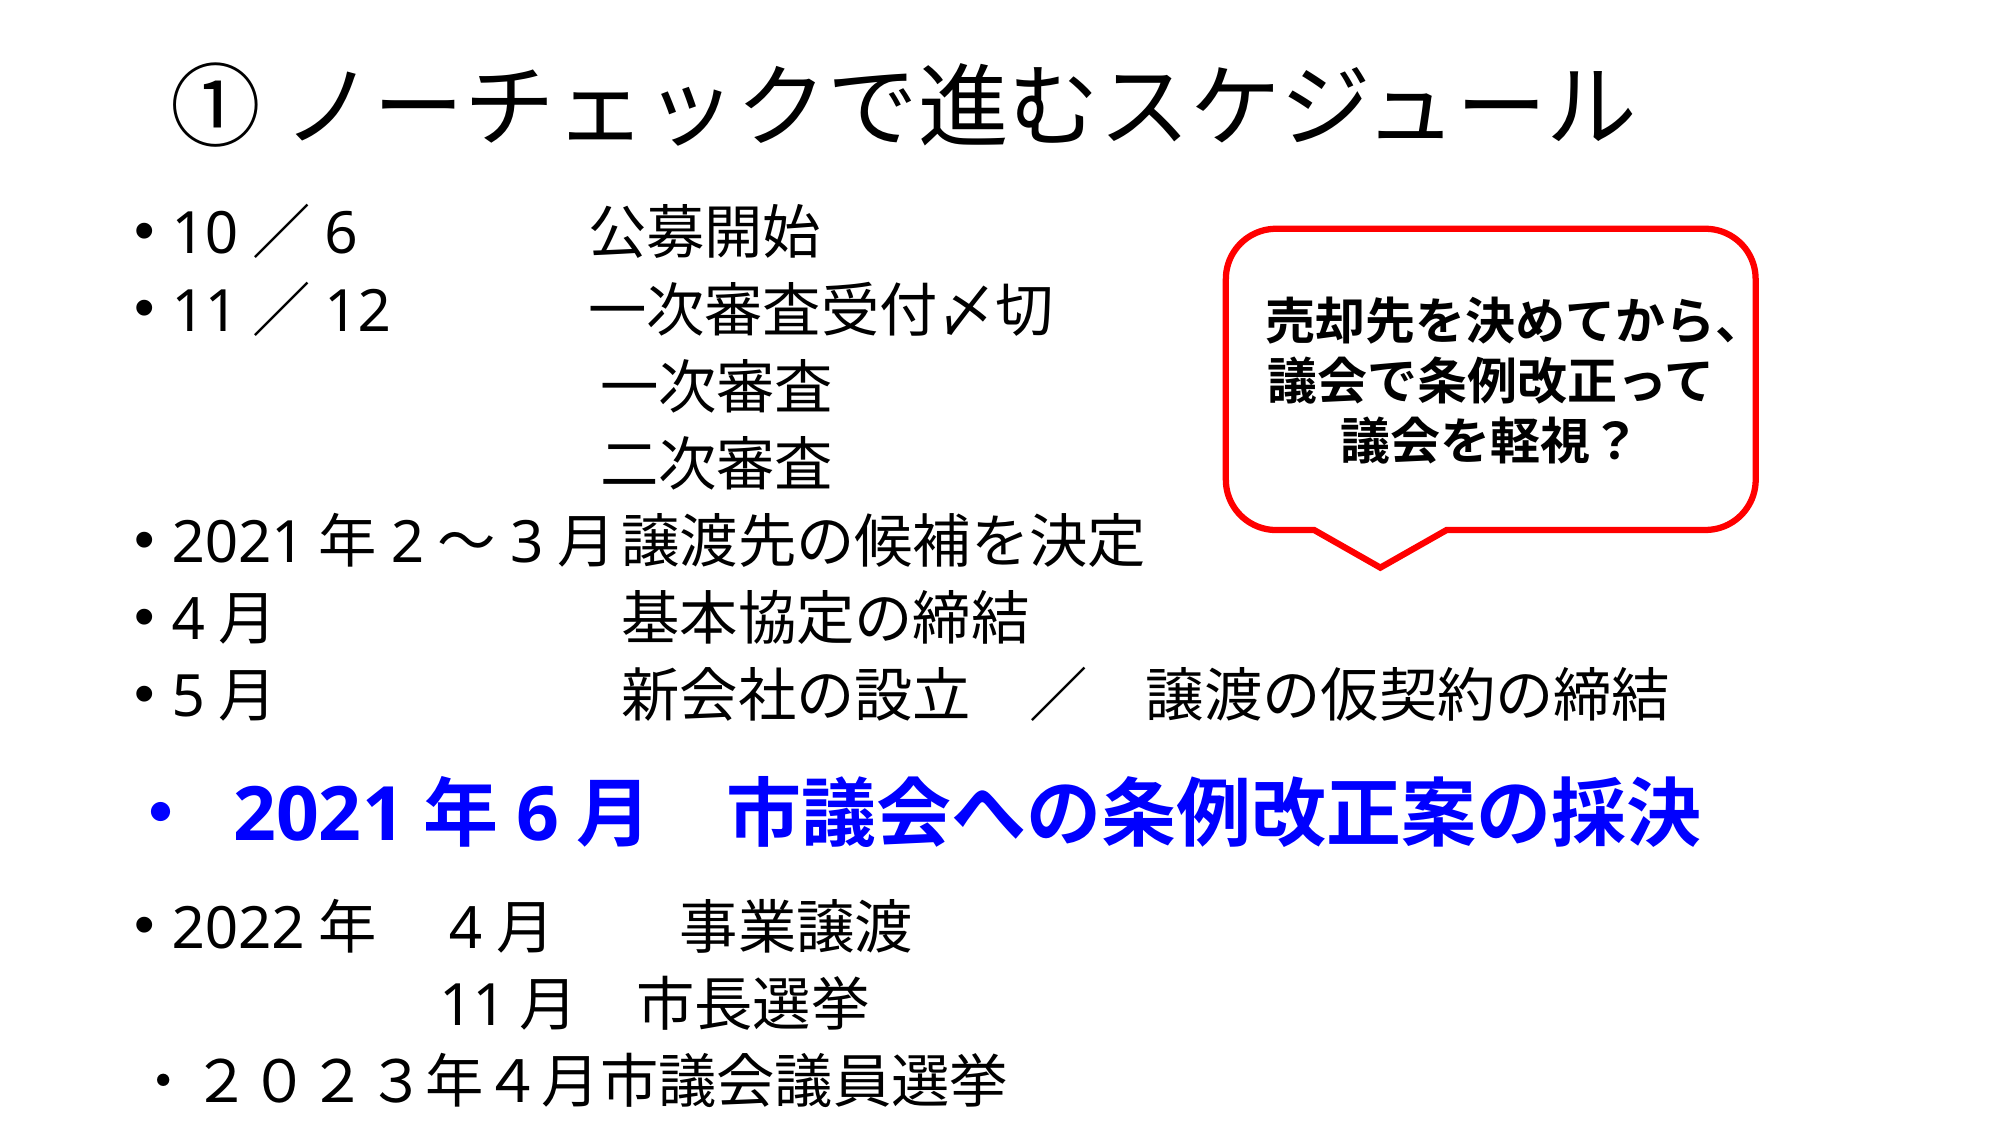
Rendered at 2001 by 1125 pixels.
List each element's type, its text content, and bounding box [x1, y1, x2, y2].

text_box ・ 2021年6月 市議会への条例改正案の採決 [108, 757, 1799, 863]
text_box 売却先を決めてから、 議会で条例改正って議会を軽視？ [1224, 227, 1757, 569]
title ①ノーチェックで進むスケジュール [155, 36, 1881, 294]
list 10／6 公募開始 11／12 一次審査受付〆切 一次審査 二次審査 2021年2～3月 譲渡先の候補を決定 4月 基本協定の締結 5月 新会社の設立 ／ 譲渡の仮契約の締結 2022年 4月 事業譲渡 11月 市長選挙 ・２０２３年４月市議会議員選挙 [119, 201, 1845, 1125]
